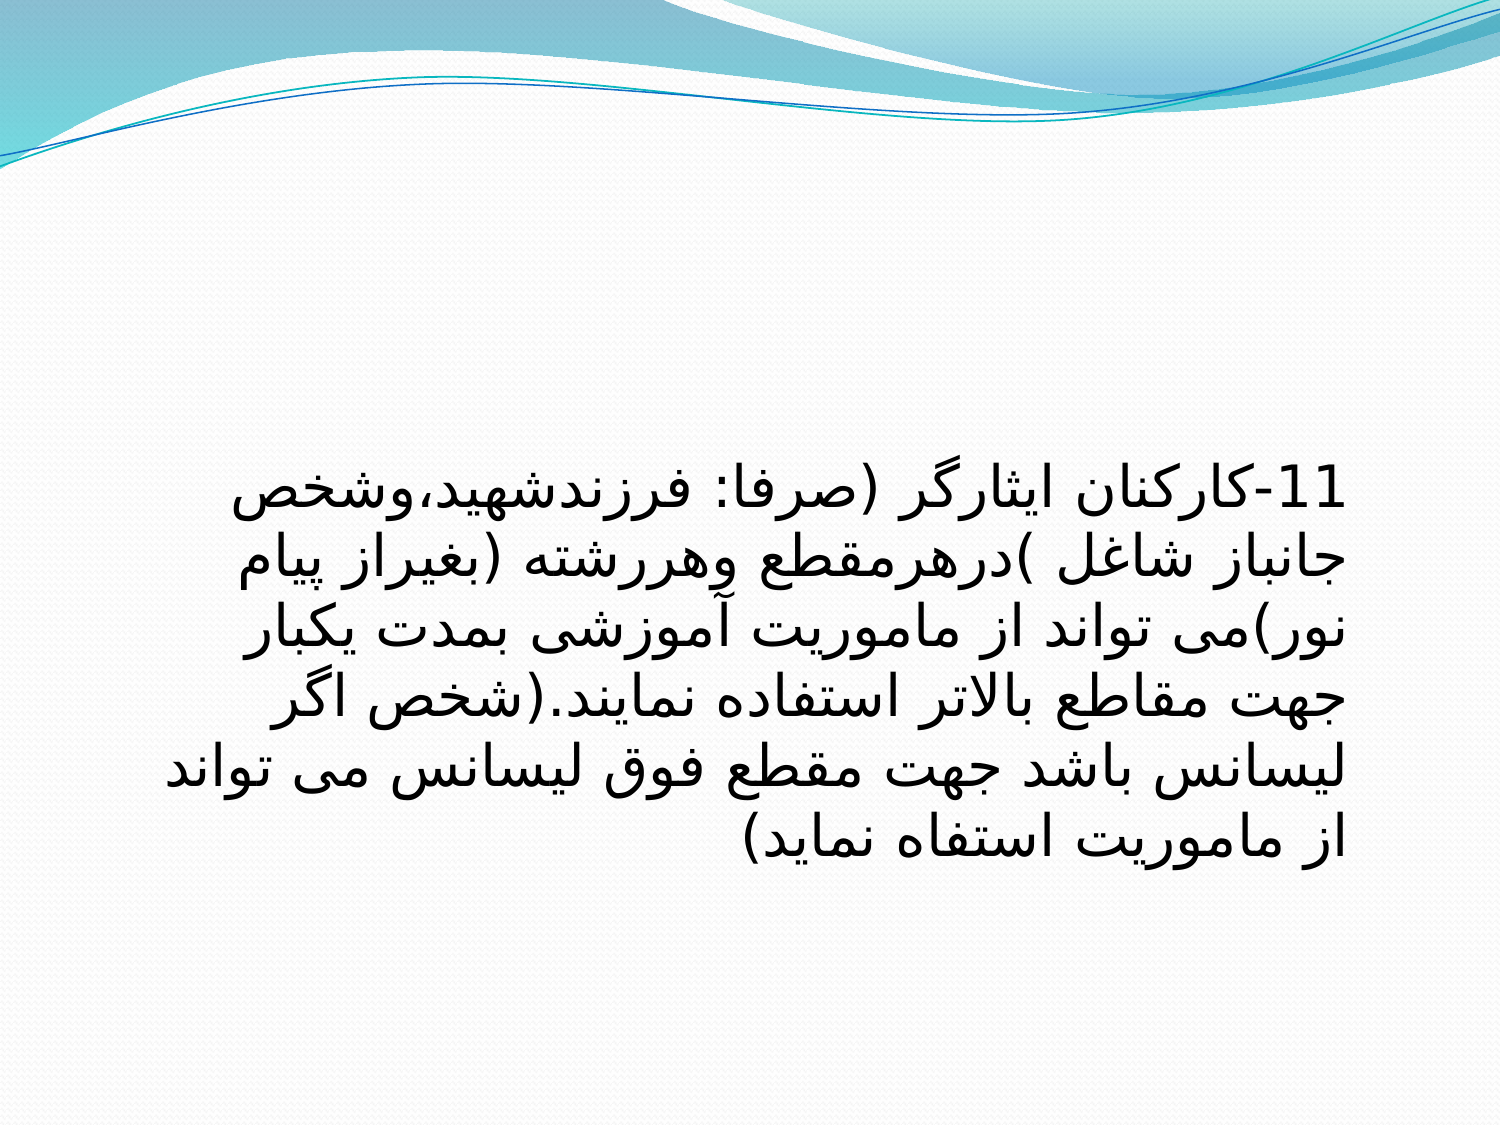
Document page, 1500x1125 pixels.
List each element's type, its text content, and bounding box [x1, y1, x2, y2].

text_box 11-کارکنان ایثارگر (صرفا: فرزندشهید،وشخص جانباز شاغل )درهرمقطع وهررشته (بغیراز پیام نور)می تواند از ماموریت آموزشی بمدت یکبار جهت مقاطع بالاتر استفاده نمایند.(شخص اگر لیسانس باشد جهت مقطع فوق لیسانس می تواند از ماموریت استفاه نماید) [135, 441, 1365, 876]
